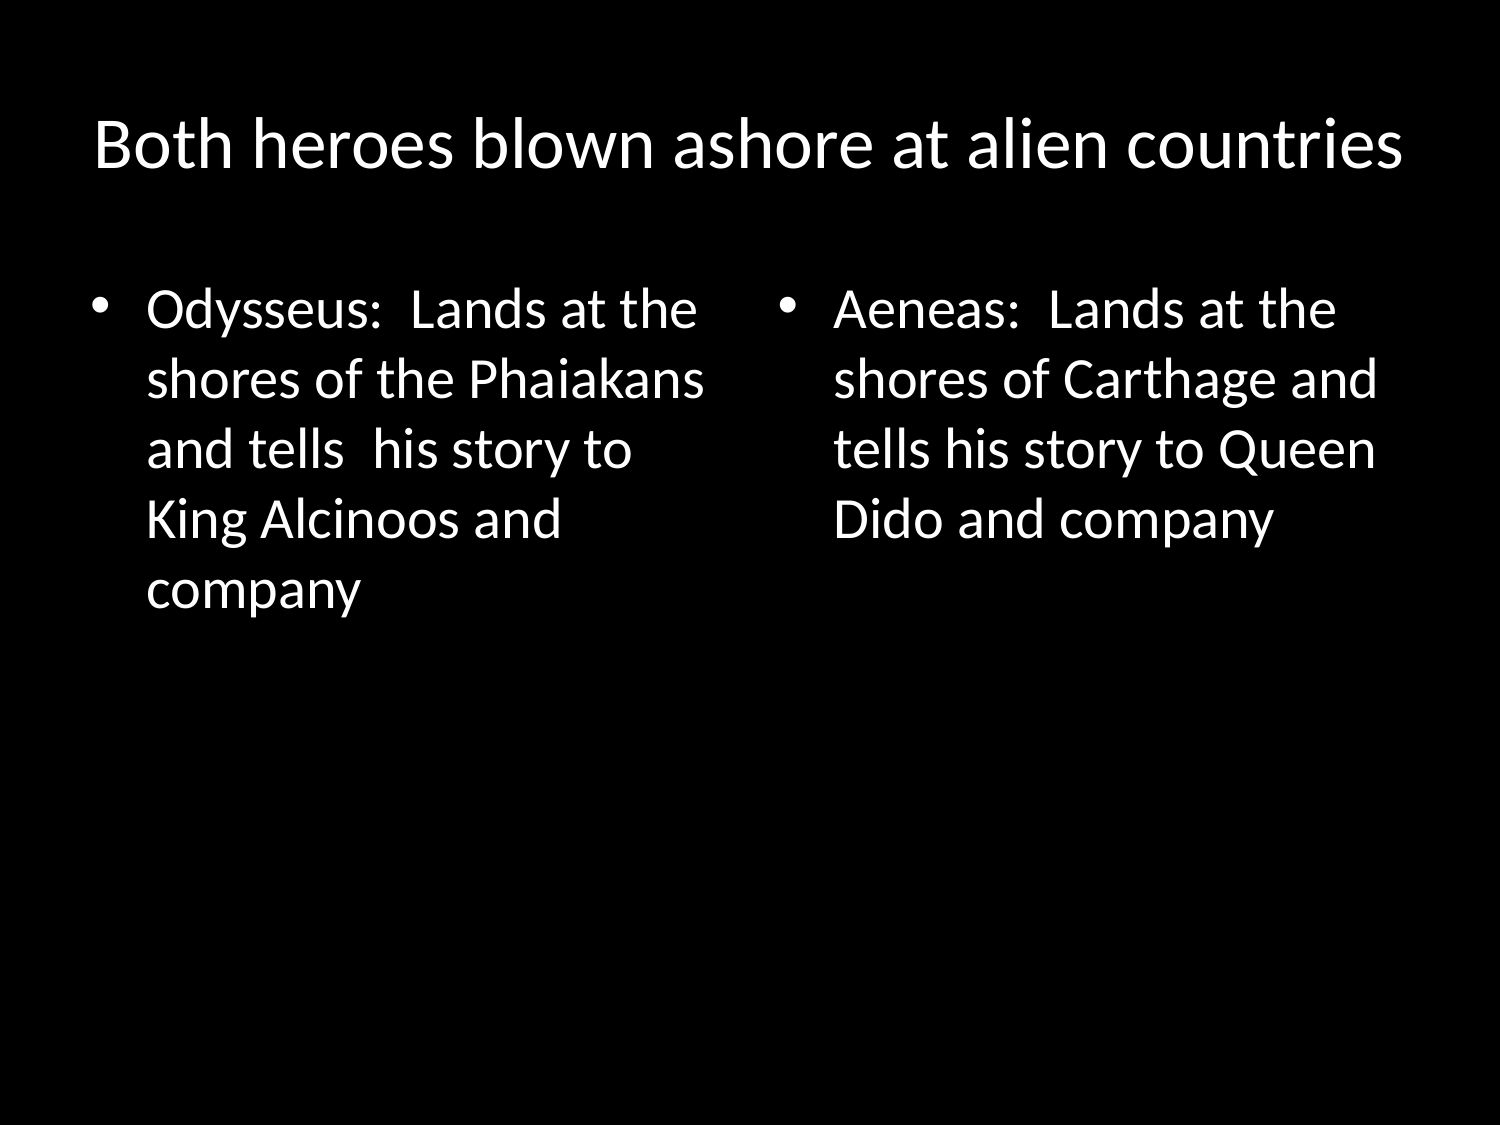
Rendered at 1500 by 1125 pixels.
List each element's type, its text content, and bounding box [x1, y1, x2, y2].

list Odysseus: Lands at the shores of the Phaiakans and tells his story to King Alcinoos and company [75, 262, 738, 1005]
list Aeneas: Lands at the shores of Carthage and tells his story to Queen Dido and company [762, 262, 1425, 1005]
title Both heroes blown ashore at alien countries [75, 45, 1425, 233]
